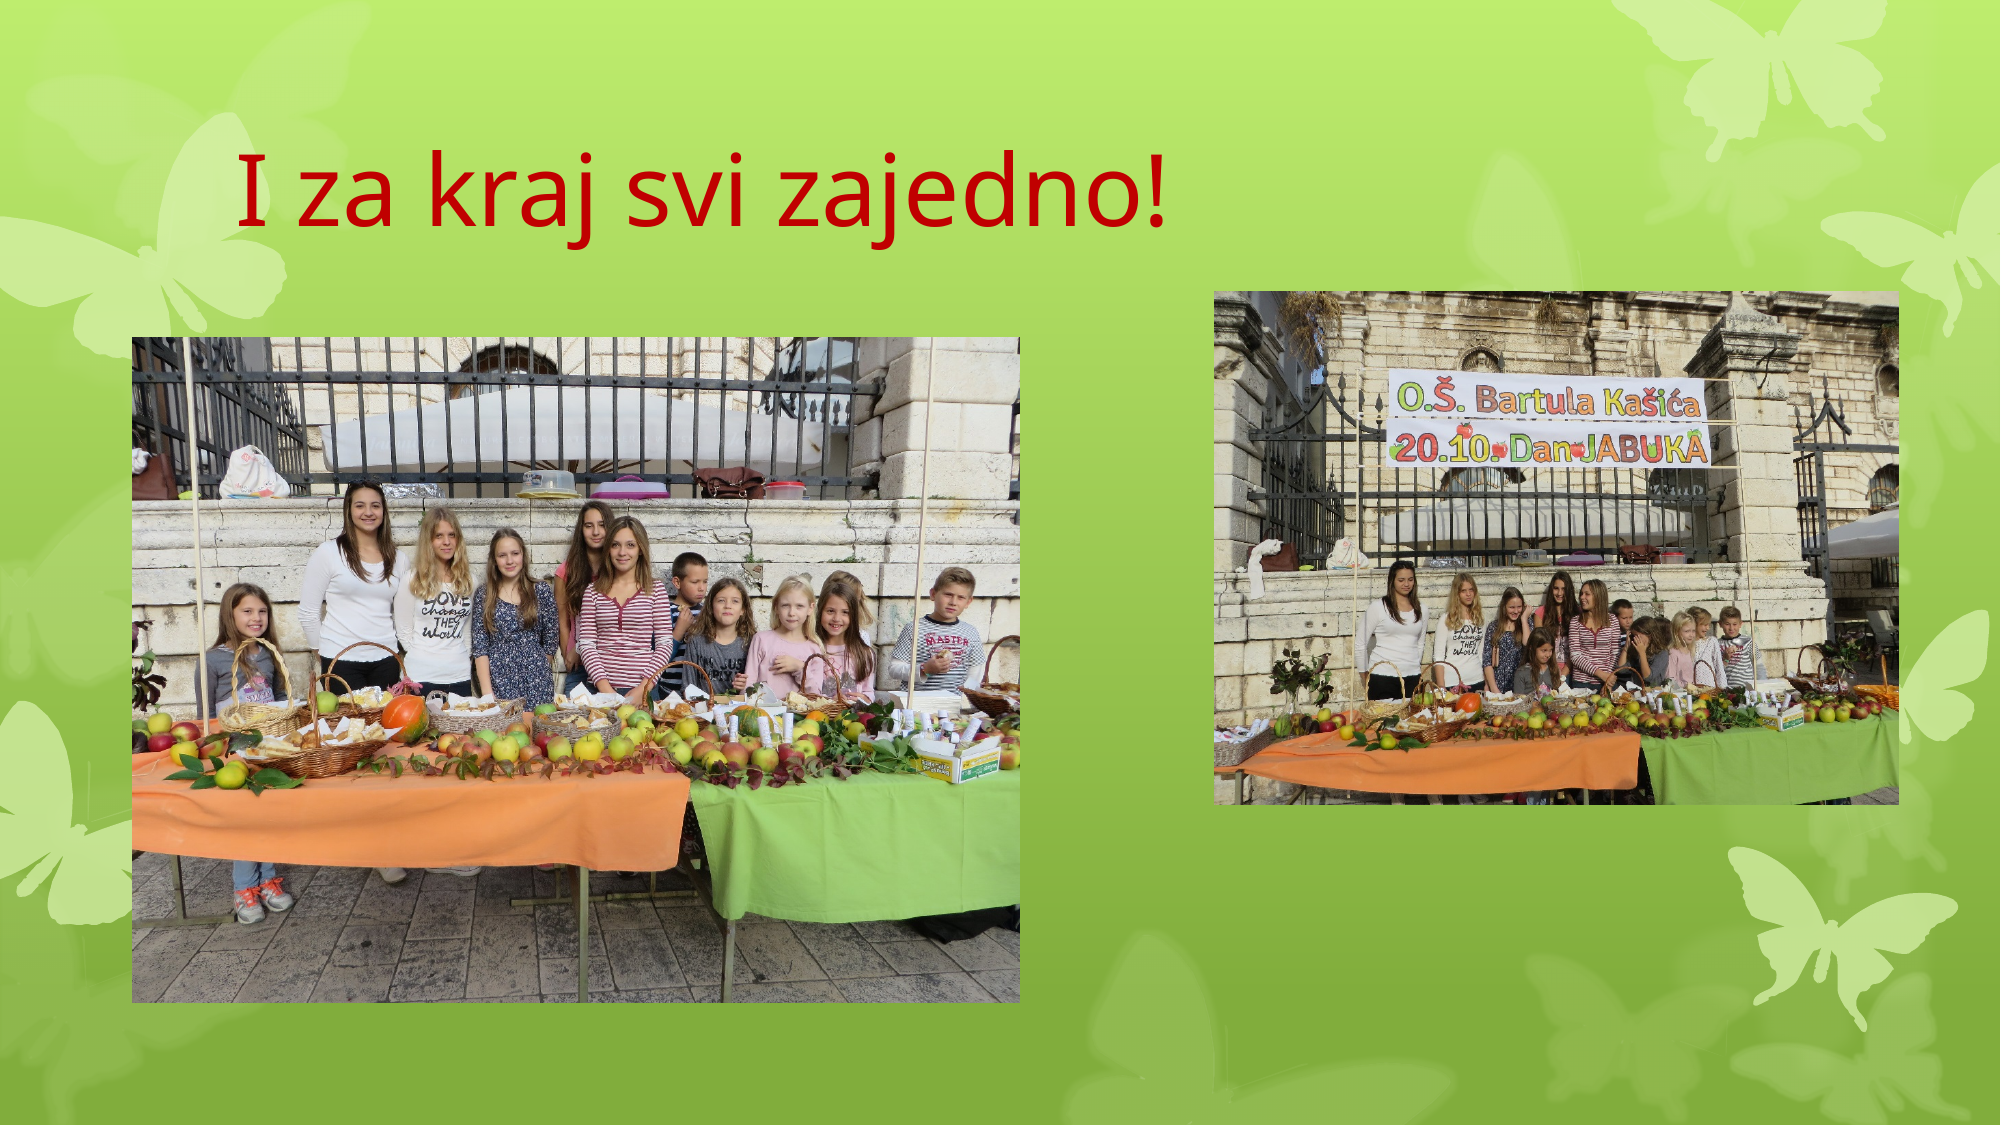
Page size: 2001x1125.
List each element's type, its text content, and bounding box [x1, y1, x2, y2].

title I za kraj svi zajedno! [220, 110, 1780, 263]
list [132, 337, 1020, 1003]
picture [1214, 291, 1899, 805]
